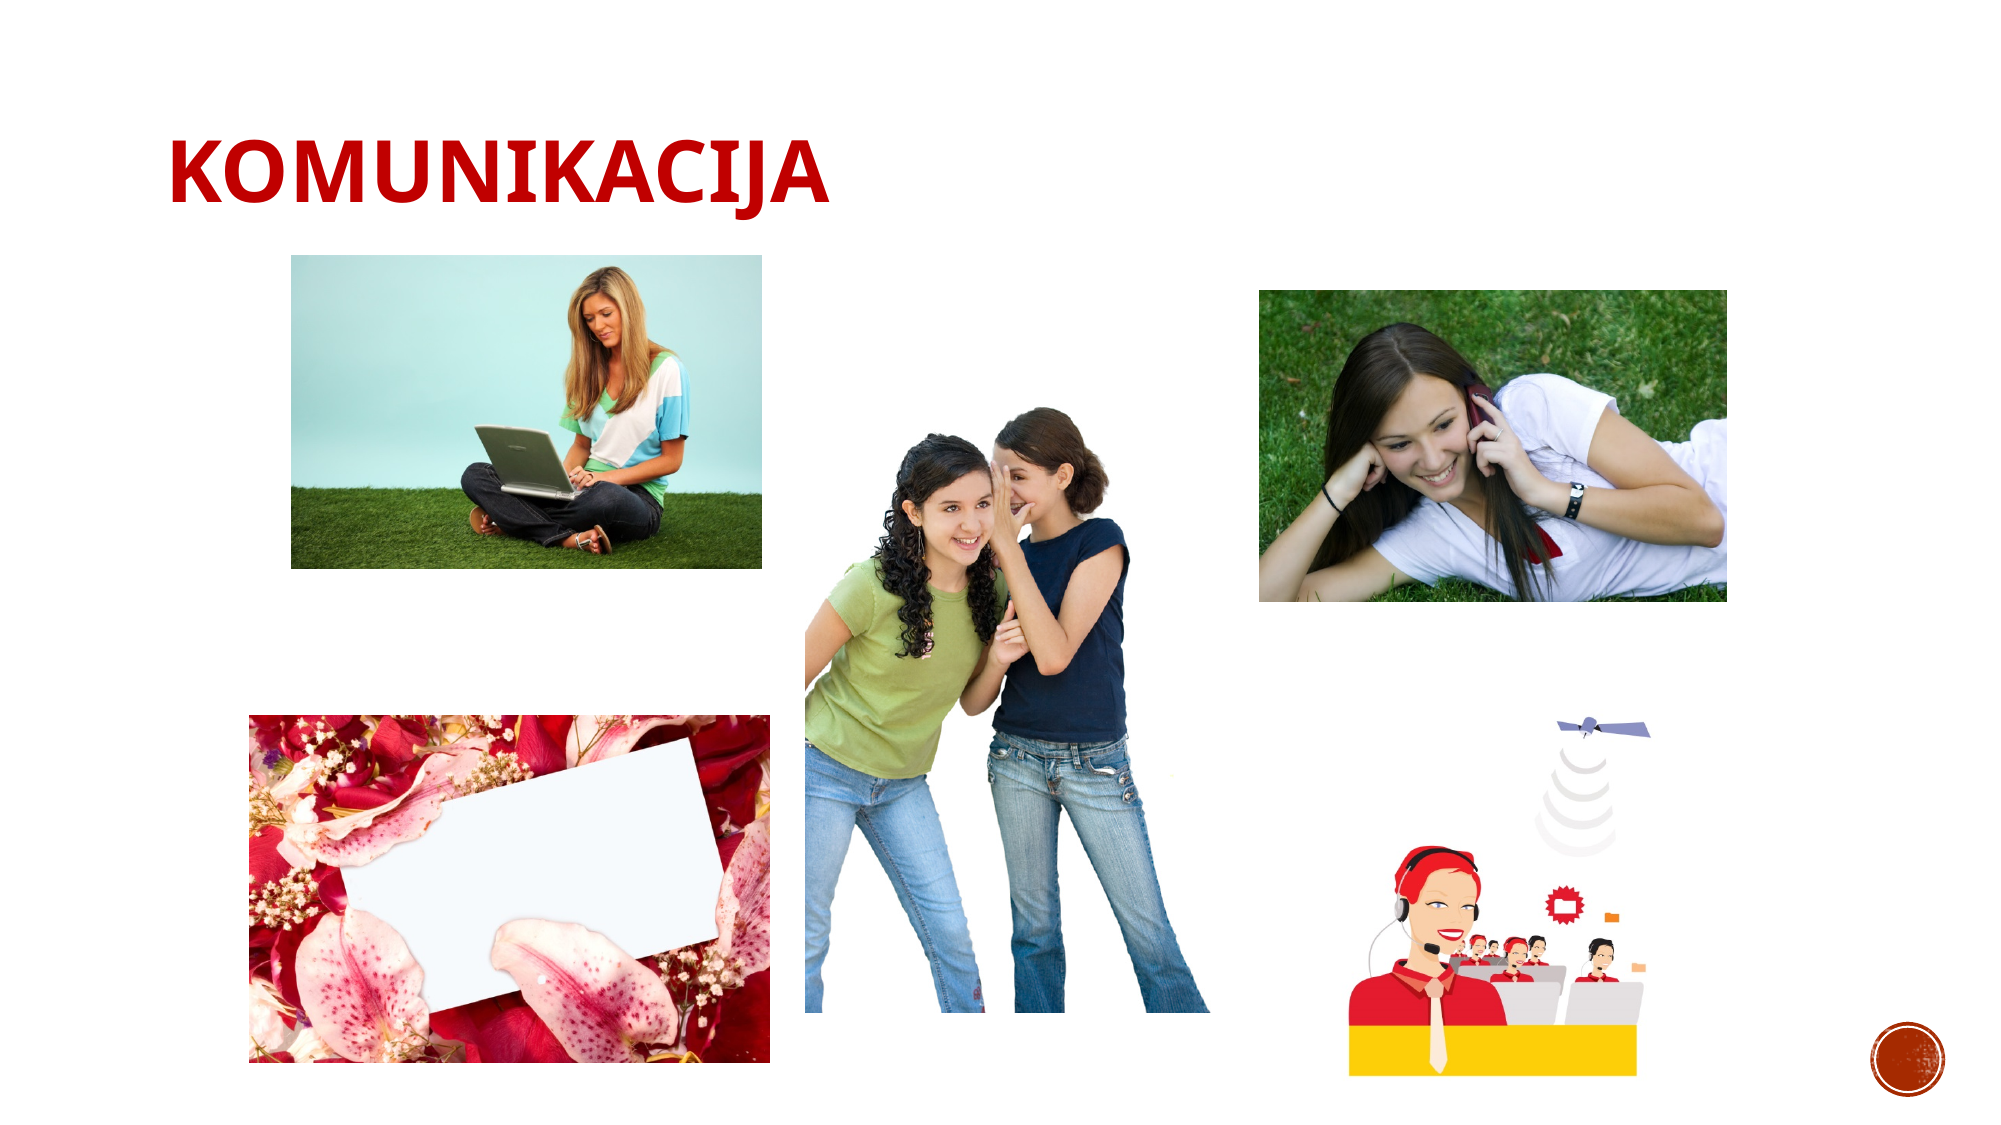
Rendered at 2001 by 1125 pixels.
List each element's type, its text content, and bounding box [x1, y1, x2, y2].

picture [249, 715, 770, 1063]
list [294, 258, 759, 567]
picture [805, 361, 1240, 1013]
title KOMUNIKACIJA [150, 110, 1585, 232]
picture [1319, 687, 1667, 1097]
picture [1259, 290, 1727, 602]
